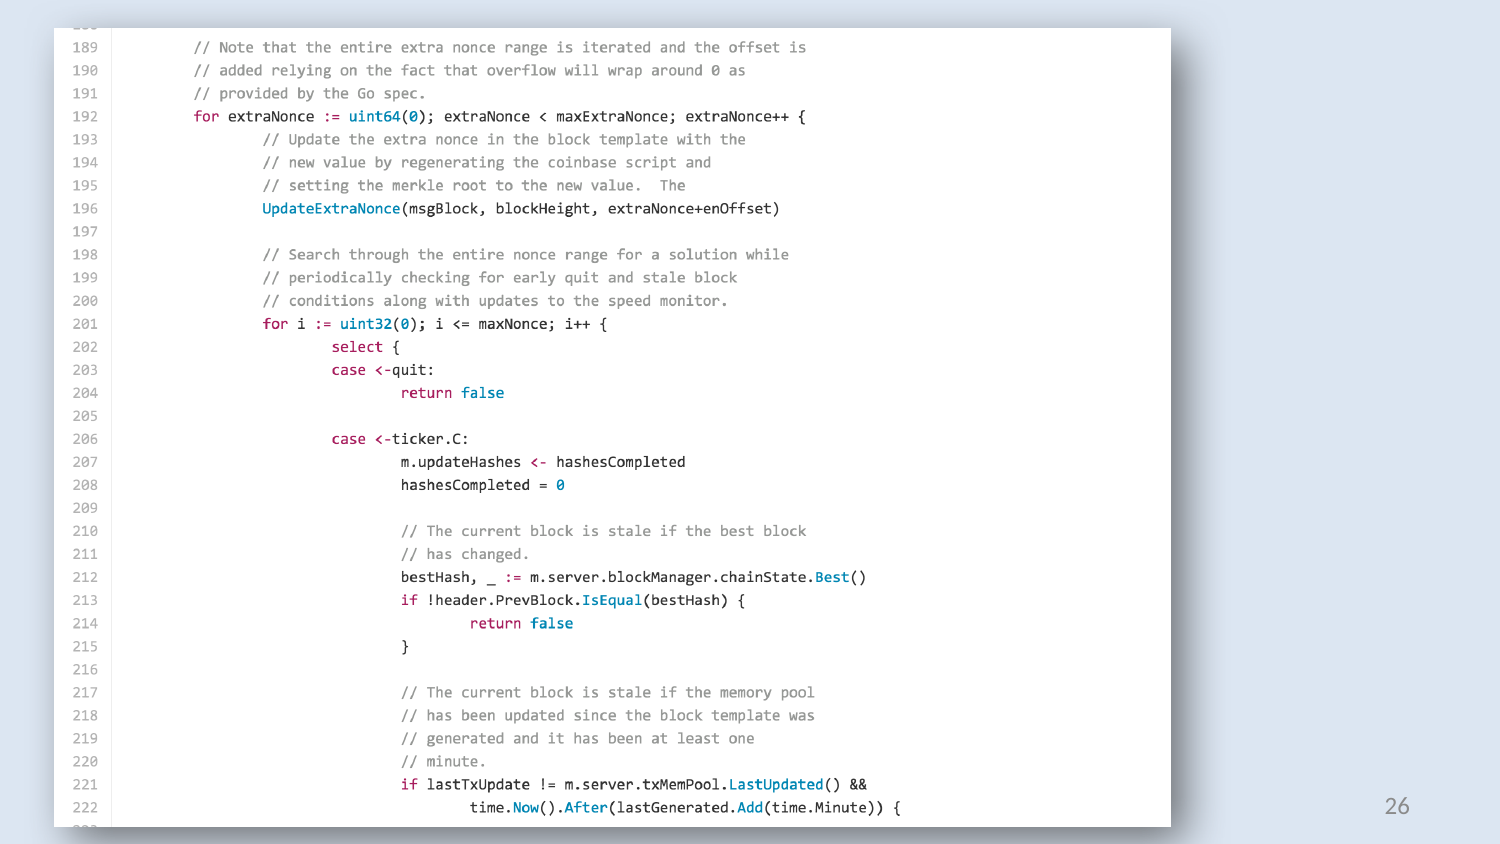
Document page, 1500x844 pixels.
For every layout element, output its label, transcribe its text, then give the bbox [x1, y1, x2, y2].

slide_number 25 [1217, 782, 1425, 827]
picture [53, 28, 1171, 828]
